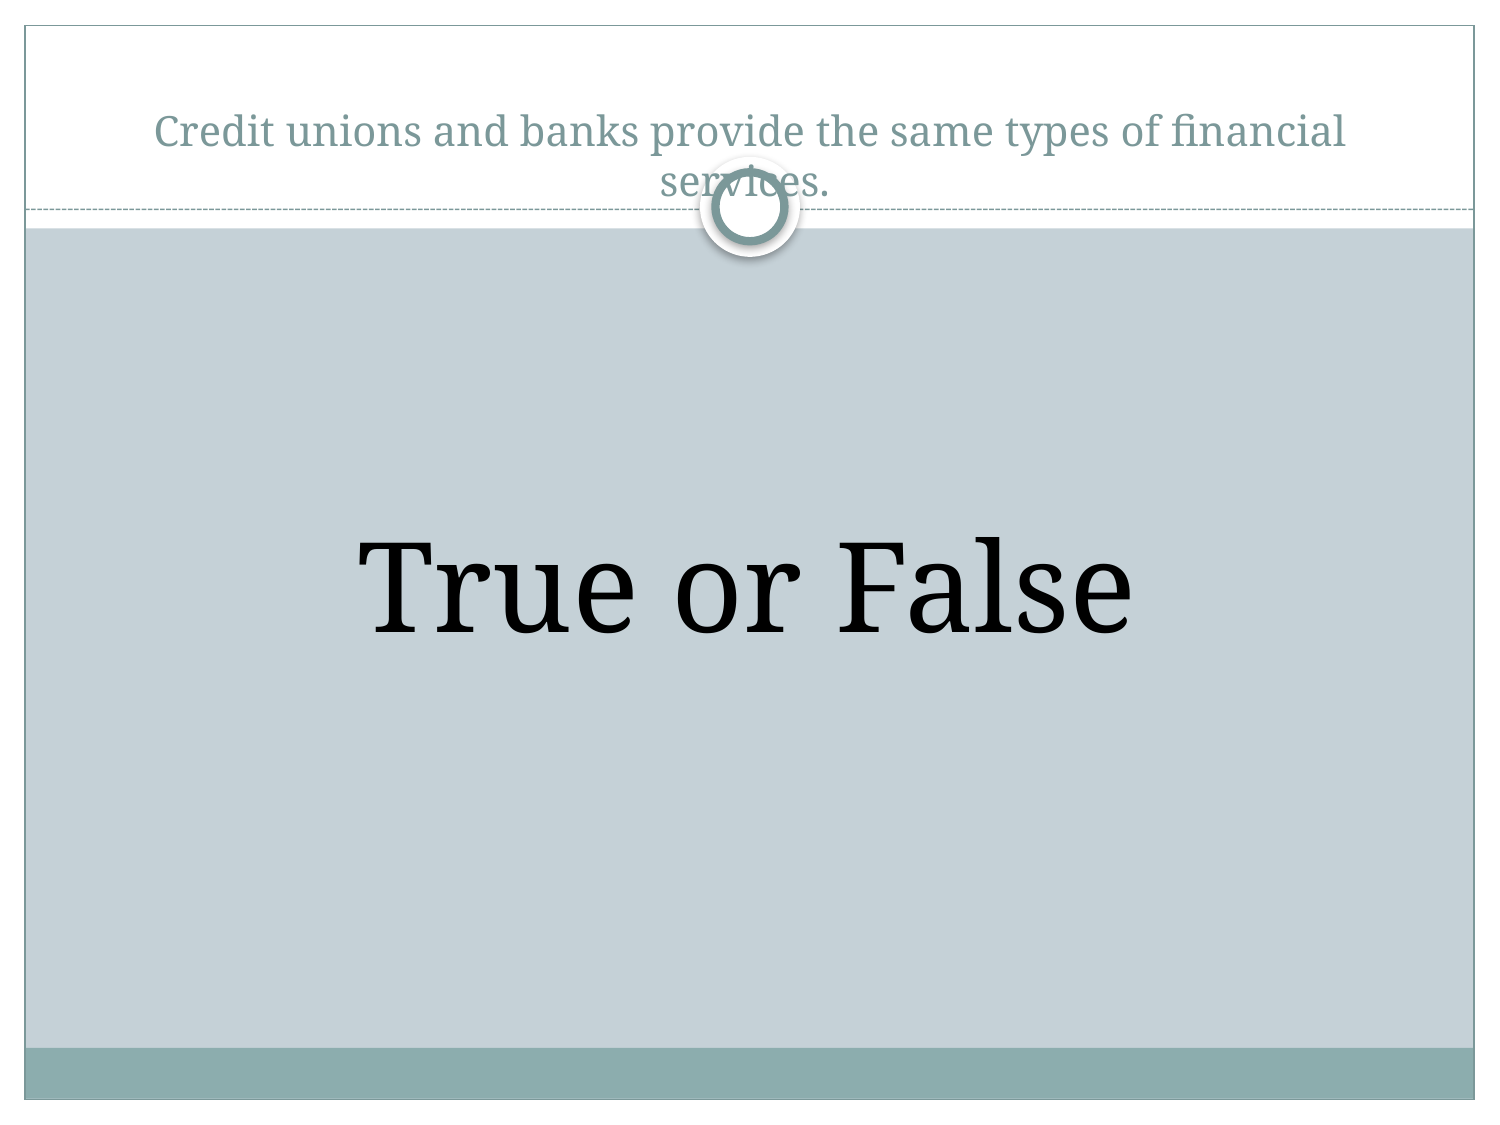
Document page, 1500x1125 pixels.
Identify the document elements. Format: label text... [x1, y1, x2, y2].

list True or False [49, 250, 1445, 1001]
title Credit unions and banks provide the same types of financial services. [50, 87, 1450, 212]
